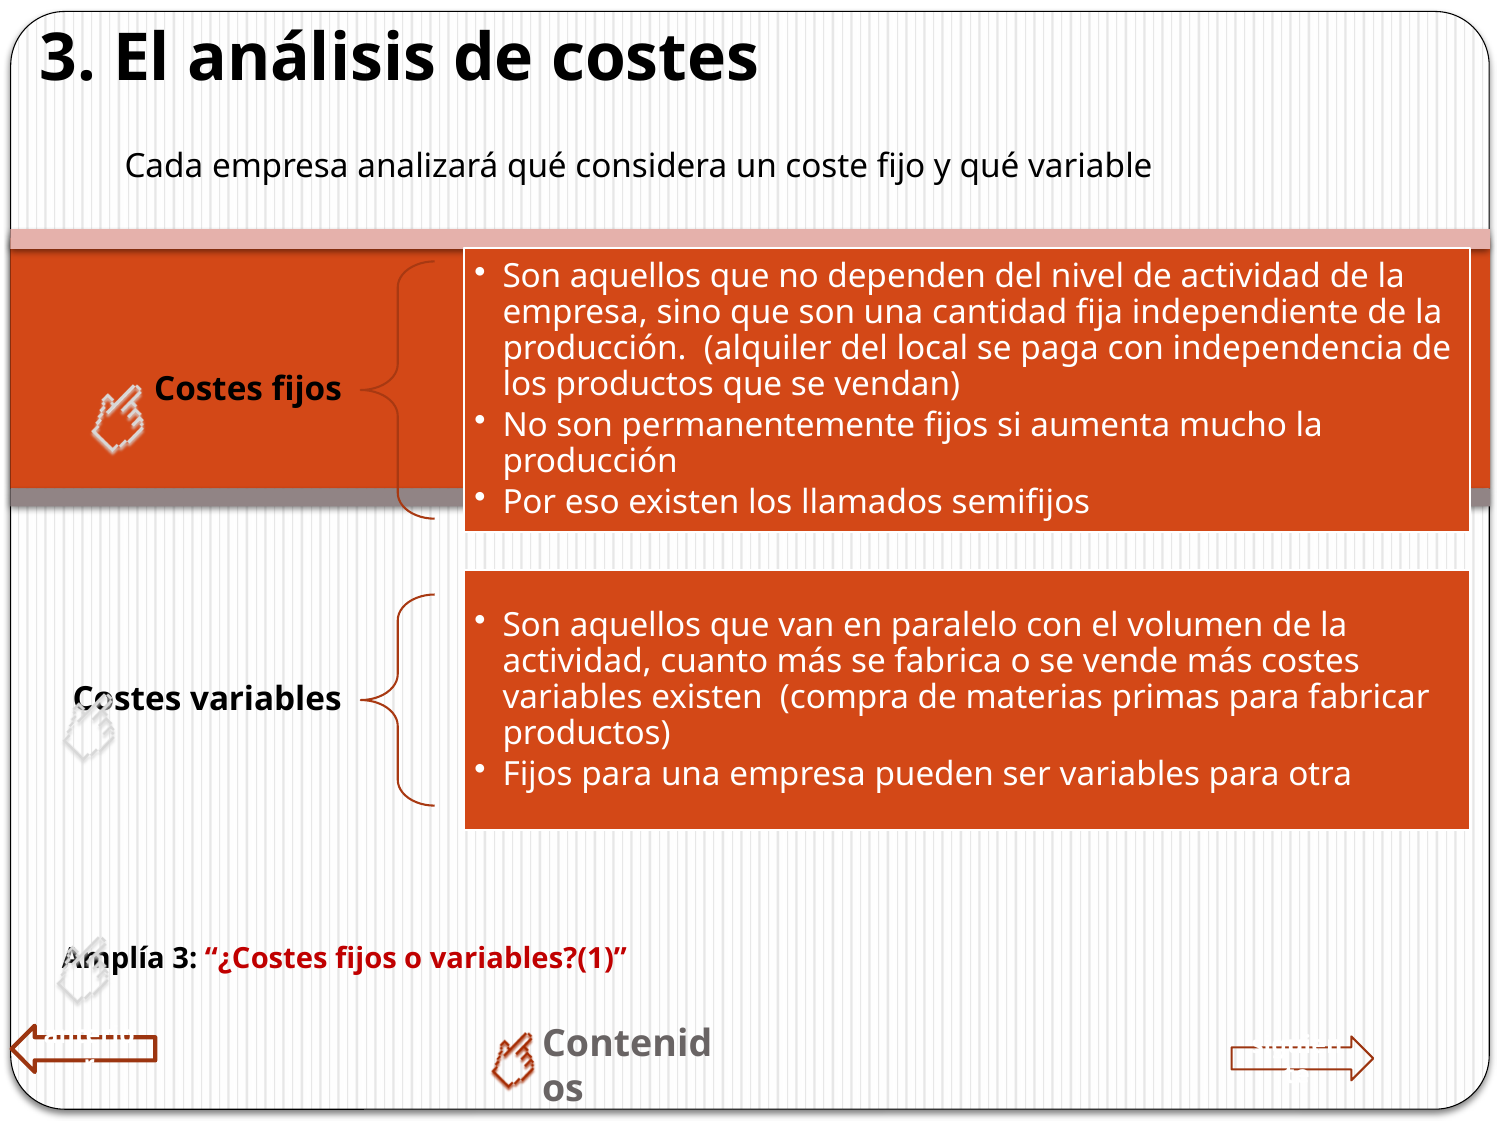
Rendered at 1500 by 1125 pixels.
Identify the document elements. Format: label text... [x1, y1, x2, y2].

text_box Cada empresa analizará qué considera un coste fijo y qué variable [83, 137, 1196, 192]
text_box siguiente [1230, 1035, 1374, 1082]
text_box Amplía 3: “¿Costes fijos o variables?(1)” [116, 932, 643, 982]
picture [492, 1029, 540, 1090]
picture [57, 933, 116, 1007]
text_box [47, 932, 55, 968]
text_box 3. El análisis de costes [24, 6, 1437, 102]
text_box anterior [10, 1024, 157, 1073]
text_box Contenidos [527, 1011, 744, 1117]
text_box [0, 231, 1471, 847]
picture [92, 381, 151, 455]
picture [62, 690, 122, 764]
